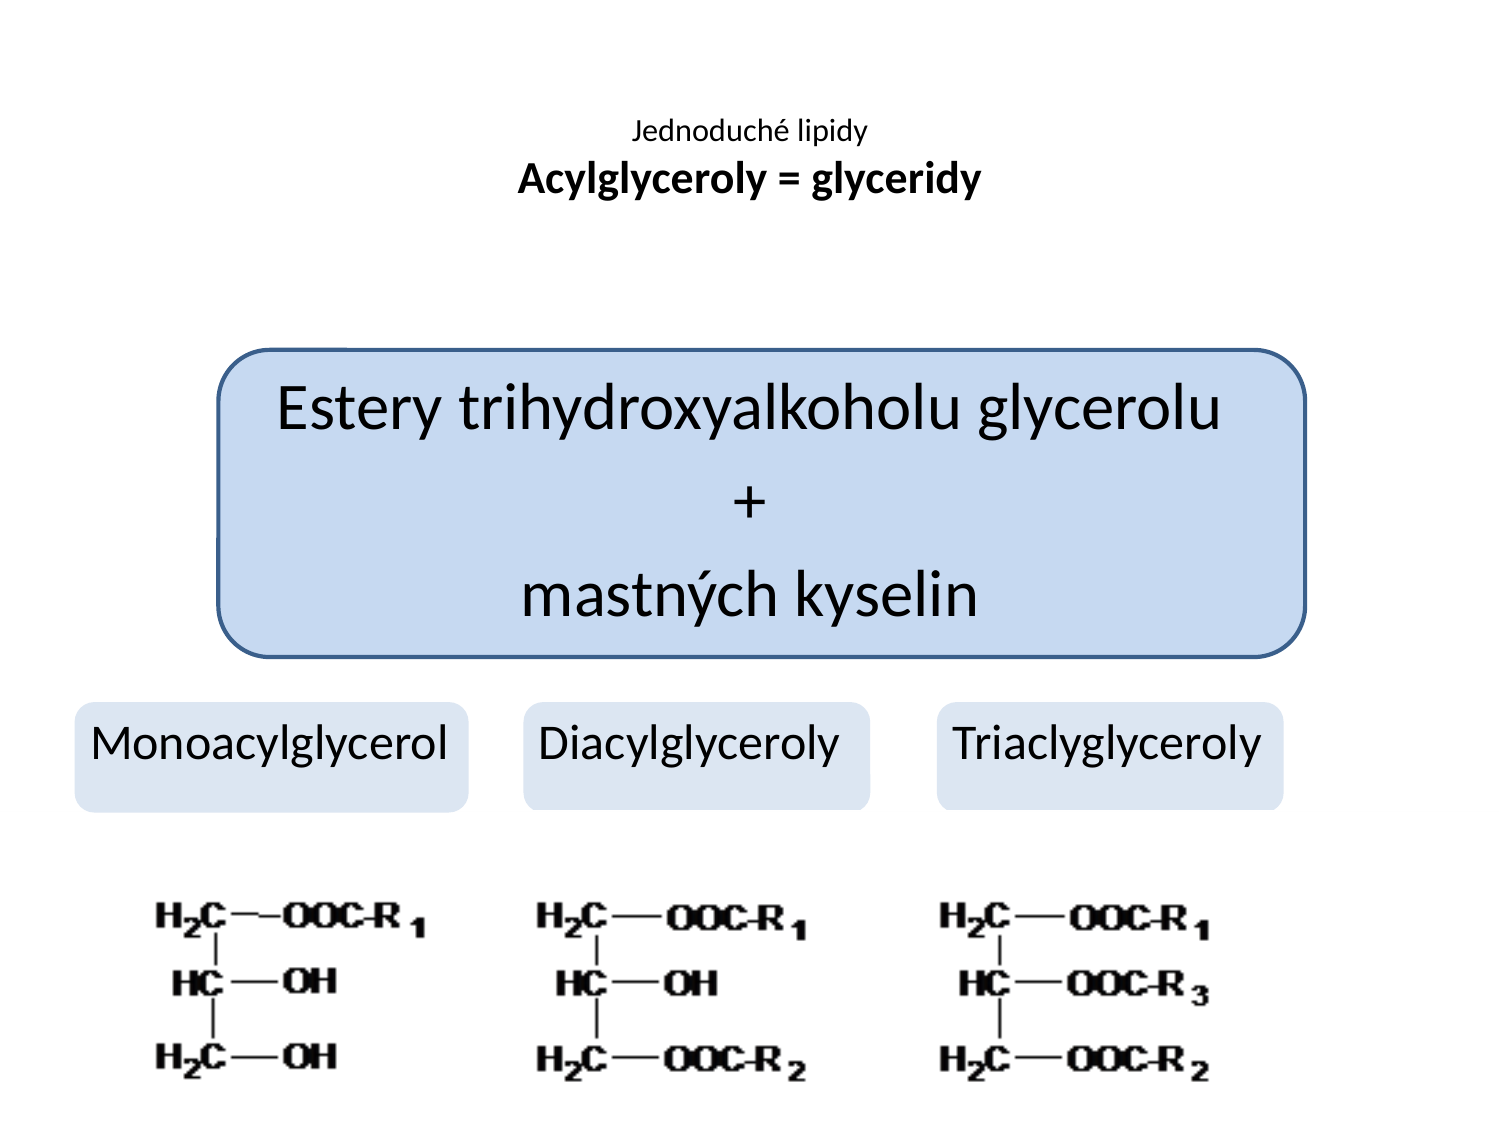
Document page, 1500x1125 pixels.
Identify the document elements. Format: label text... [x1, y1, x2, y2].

list Estery trihydroxyalkoholu glycerolu + mastných kyselin Monoacylglycerol Diacylglyceroly Triaclyglyceroly [75, 262, 1425, 808]
title Jednoduché lipidy Acylglyceroly = glyceridy [75, 45, 1425, 262]
picture [0, 810, 1500, 1125]
